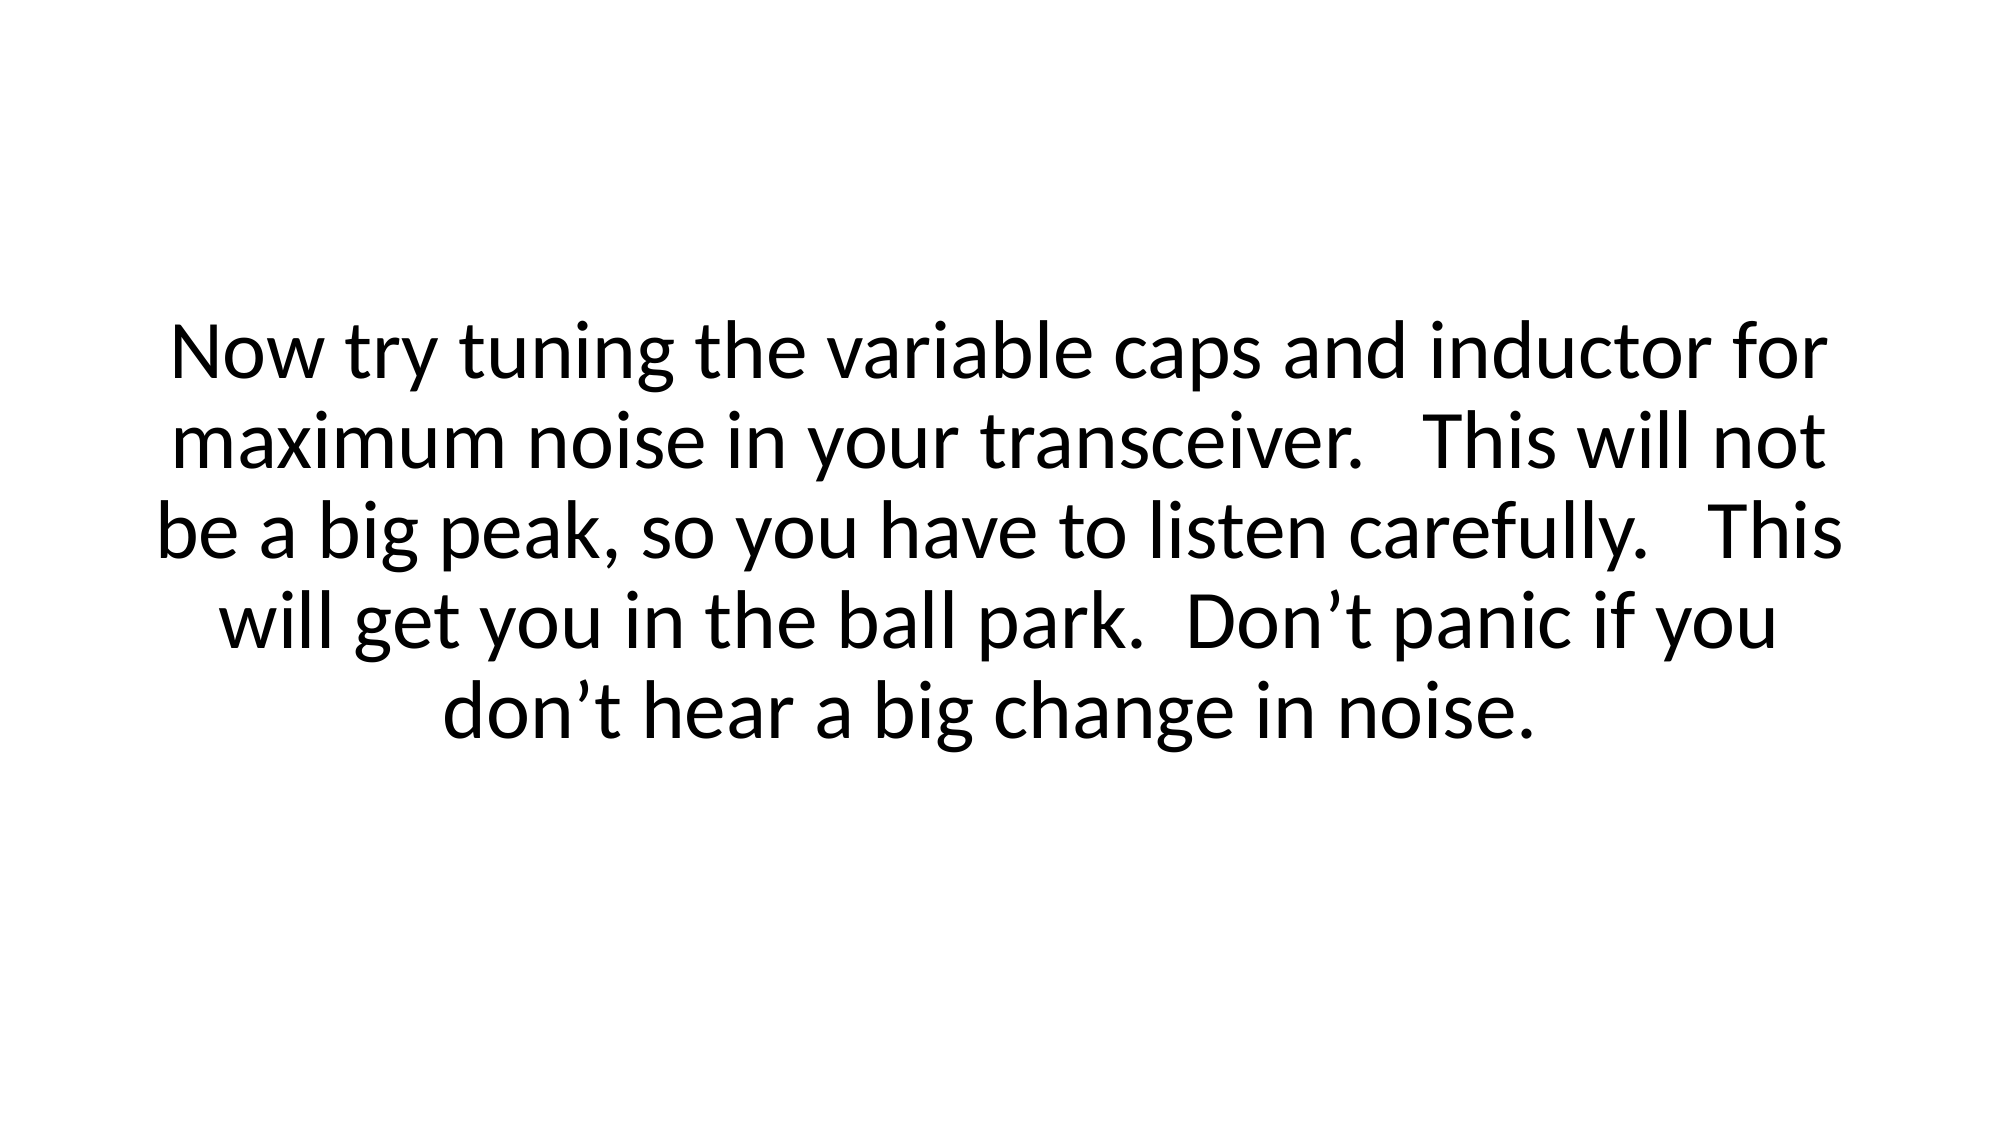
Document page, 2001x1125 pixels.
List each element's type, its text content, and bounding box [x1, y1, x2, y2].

list Now try tuning the variable caps and inductor for maximum noise in your transceiver. This will not be a big peak, so you have to listen carefully. This will get you in the ball park. Don’t panic if you don’t hear a big change in noise. [137, 299, 1863, 1014]
